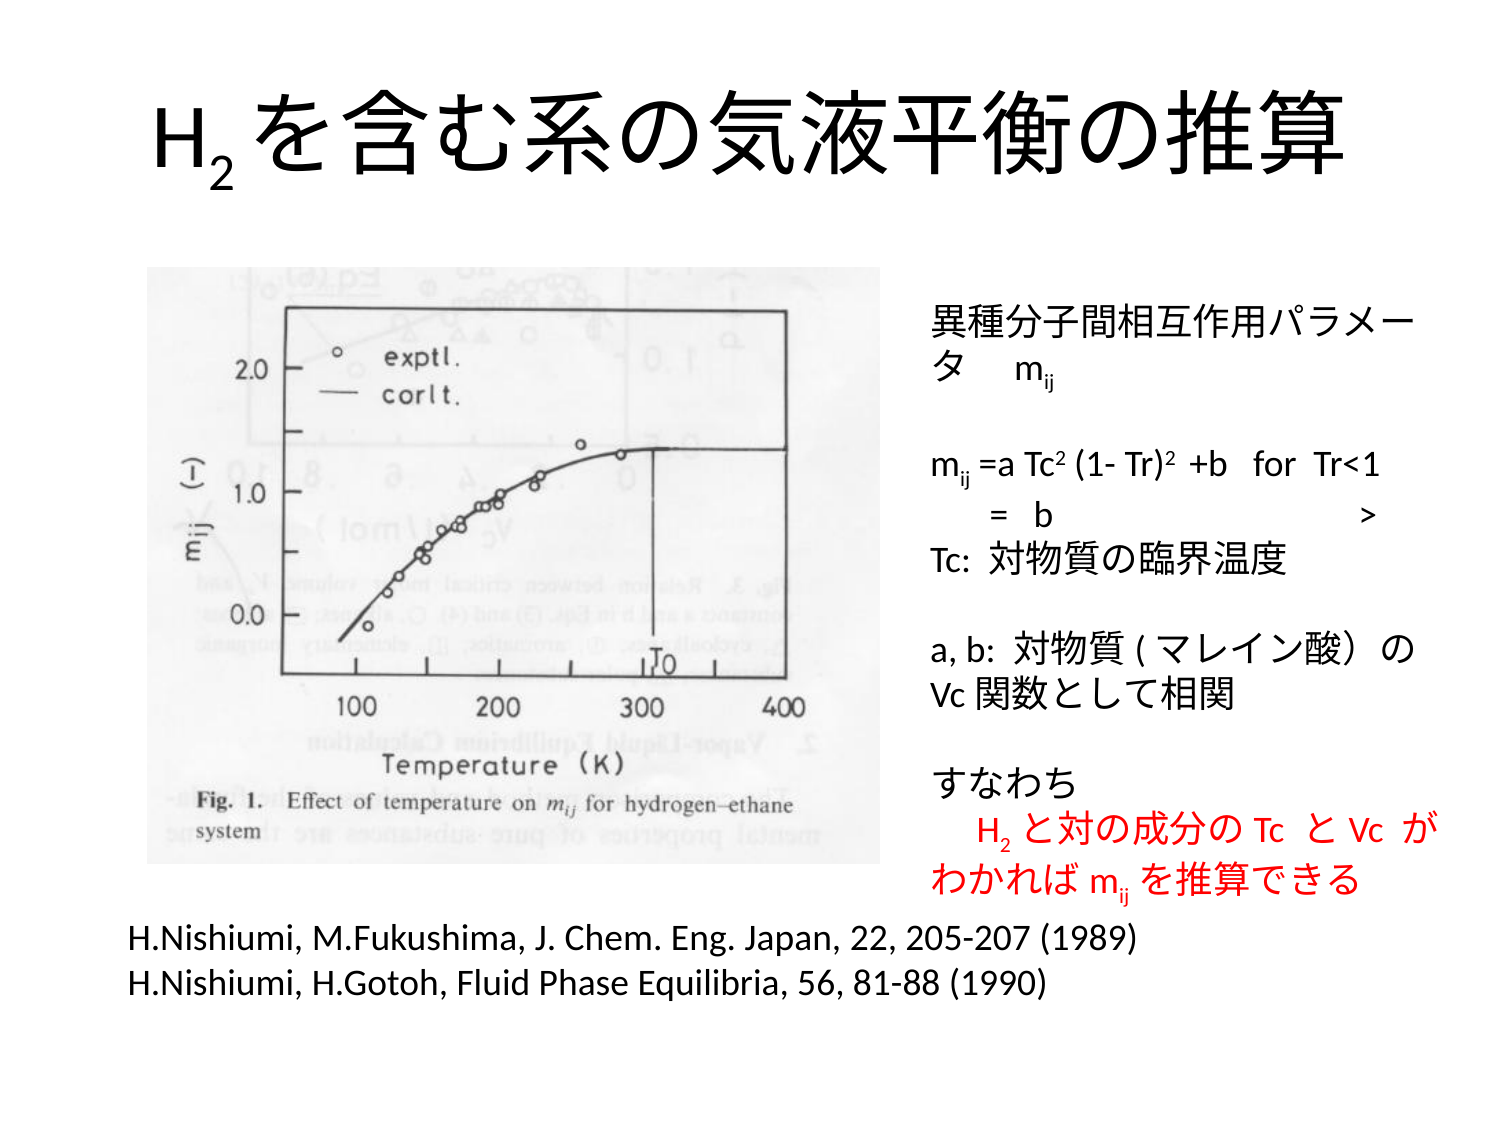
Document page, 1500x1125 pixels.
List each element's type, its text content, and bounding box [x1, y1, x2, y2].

picture [147, 266, 881, 864]
text_box H.Nishiumi, M.Fukushima, J. Chem. Eng. Japan, 22, 205-207 (1989) H.Nishiumi, H.Gotoh, Fluid Phase Equilibria, 56, 81-88 (1990) [112, 905, 1377, 1010]
text_box 異種分子間相互作用パラメータ mij mij =a Tc2 (1- Tr)2 +b for Tr<1 = b > Tc: 対物質の臨界温度 a, b: 対物質(マレイン酸）のVc関数として相関 すなわち H2と対の成分のTc とVc がわかればmijを推算できる [915, 290, 1459, 916]
title H2を含む系の気液平衡の推算 [75, 45, 1425, 233]
